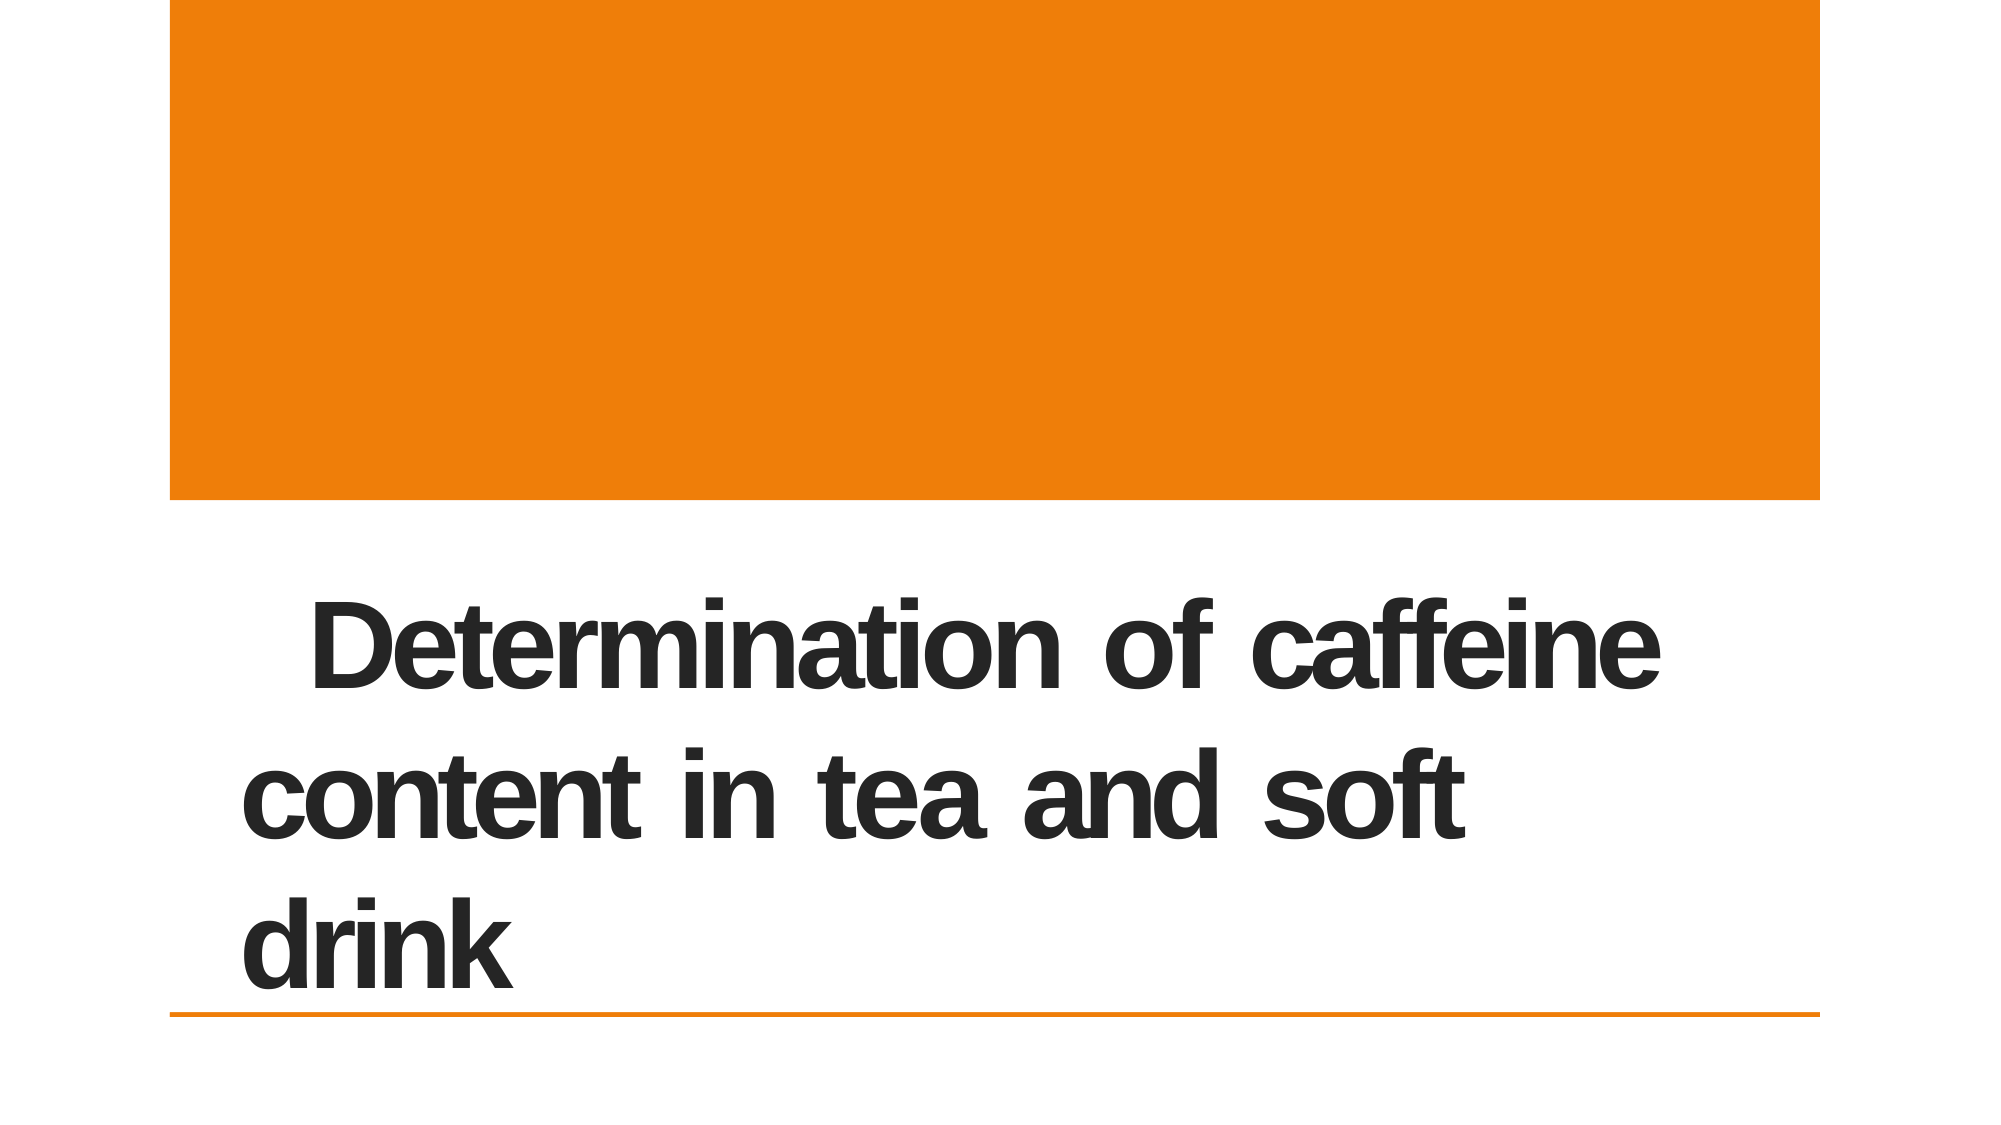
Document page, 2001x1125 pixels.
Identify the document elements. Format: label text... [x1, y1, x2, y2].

text_box [169, 0, 1820, 501]
text_box [169, 1012, 1820, 1017]
title Determination of caffeine content in tea and soft drink [237, 561, 1713, 1014]
